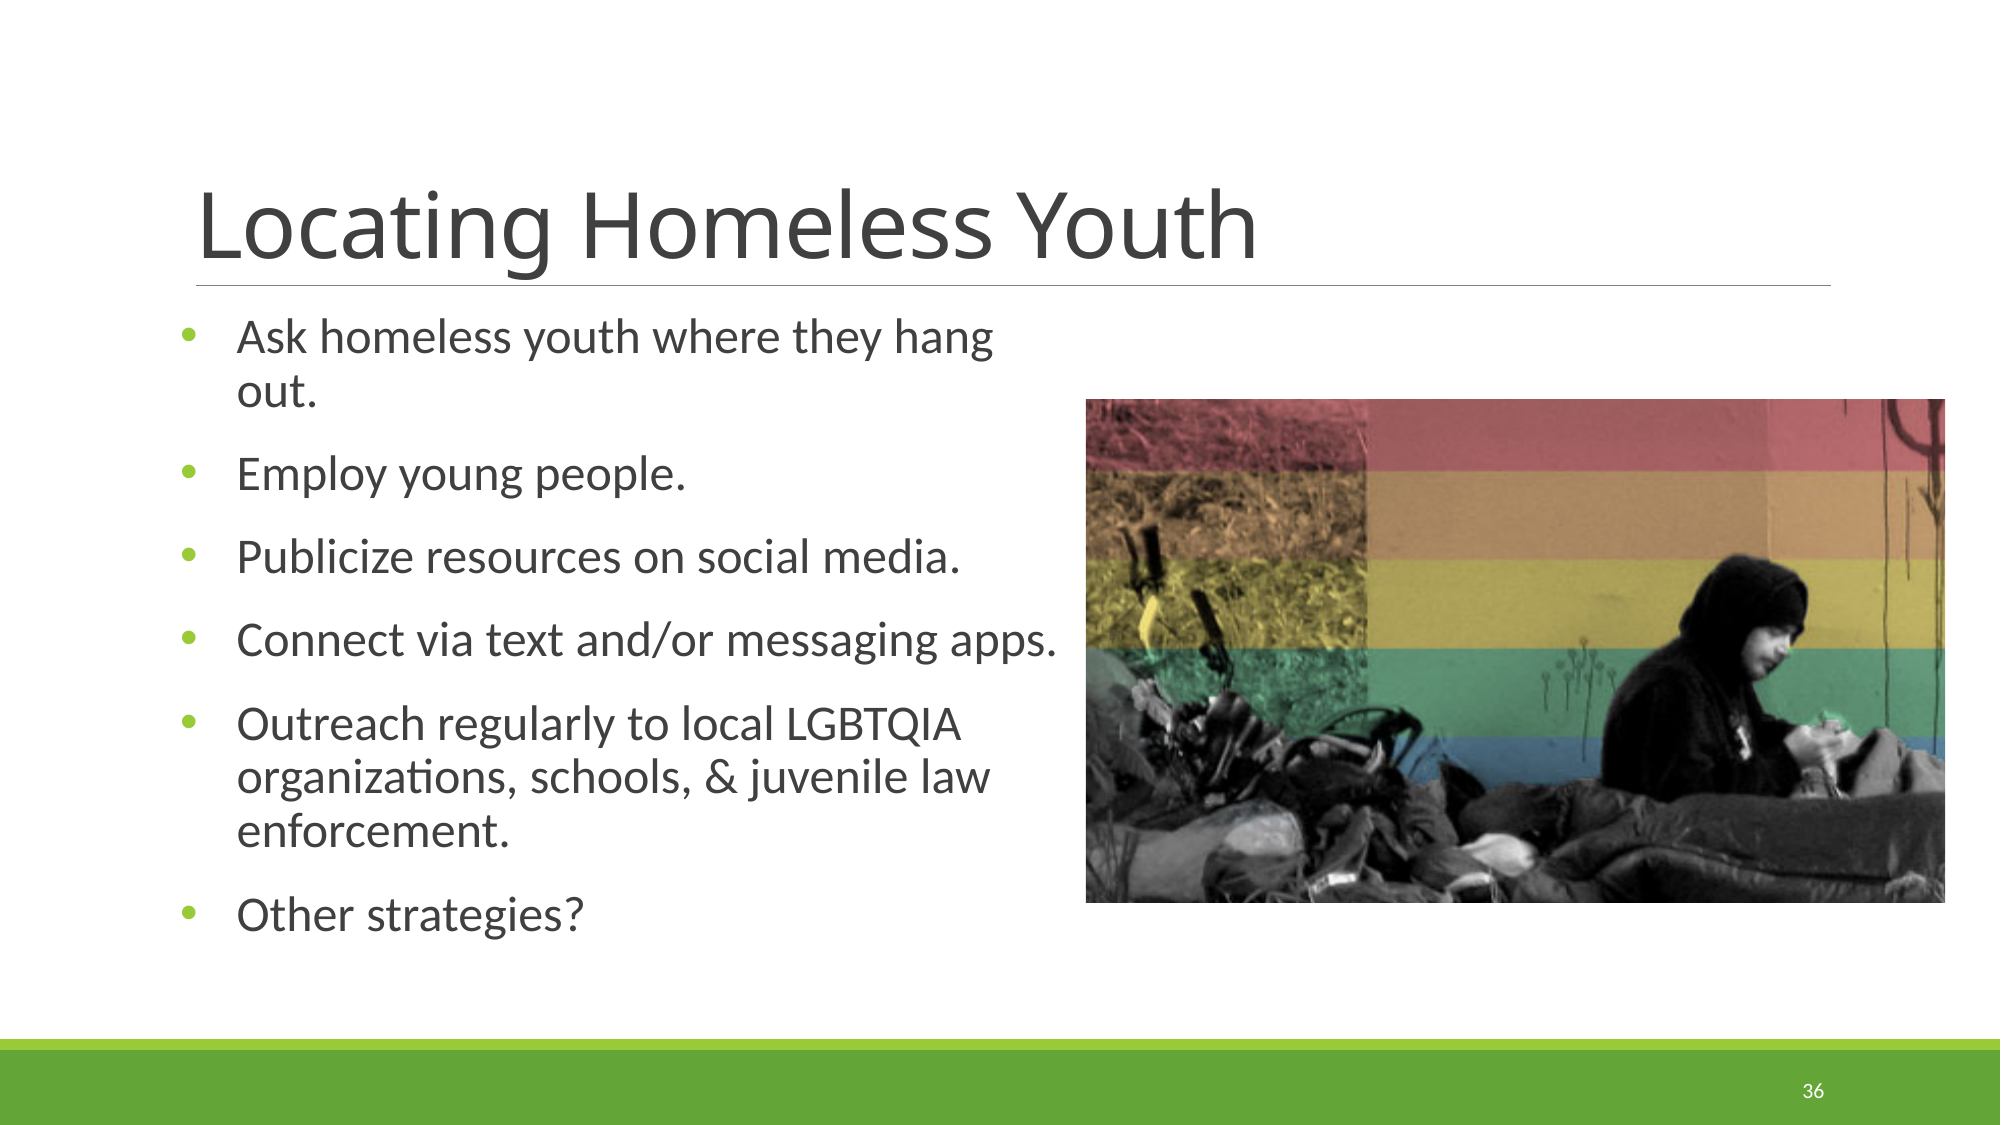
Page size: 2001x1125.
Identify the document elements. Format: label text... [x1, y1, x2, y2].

slide_number 36 [1624, 1059, 1840, 1120]
list Ask homeless youth where they hang out. Employ young people. Publicize resources on social media. Connect via text and/or messaging apps. Outreach regularly to local LGBTQIA organizations, schools, & juvenile law enforcement. Other strategies? [180, 302, 1072, 963]
title Locating Homeless Youth [180, 47, 1830, 285]
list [1085, 392, 1946, 904]
